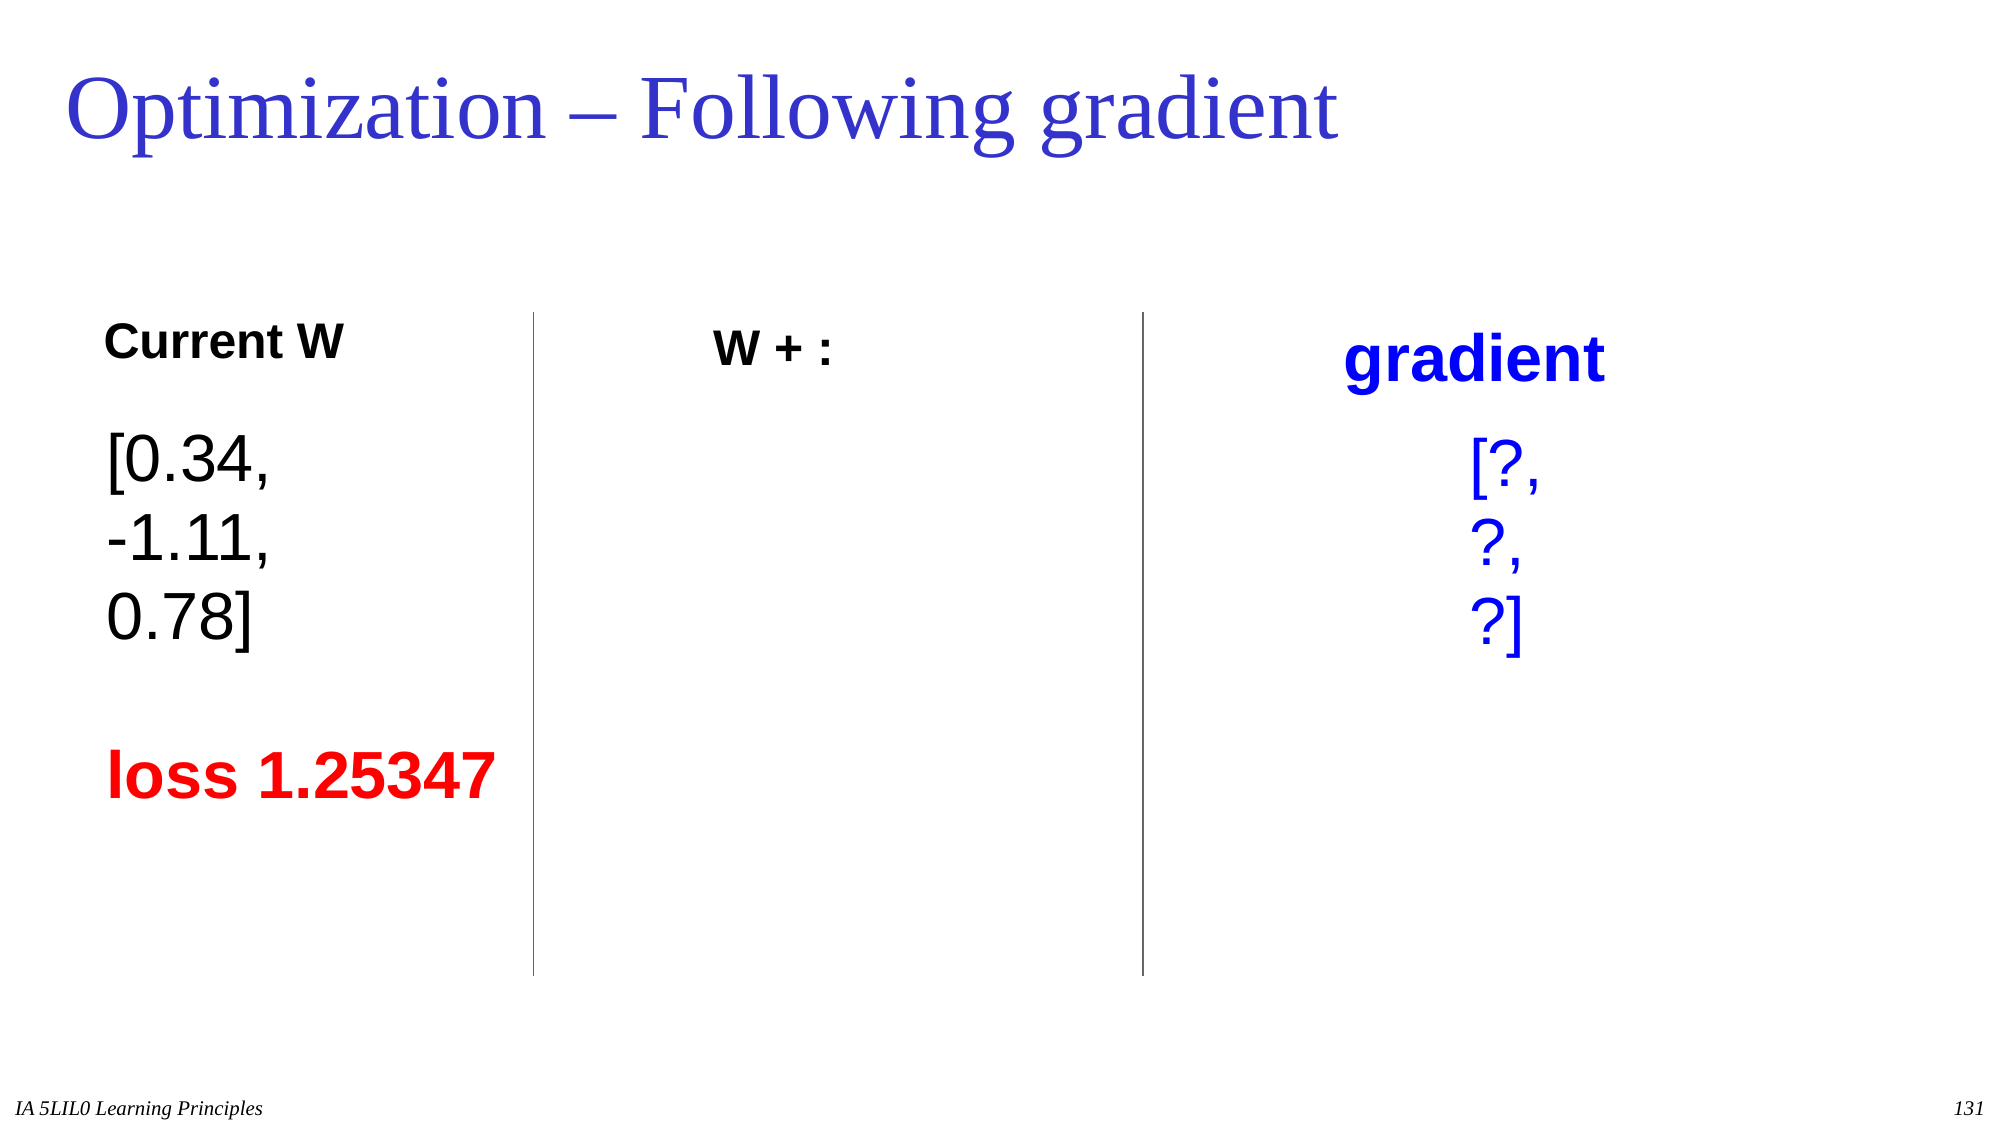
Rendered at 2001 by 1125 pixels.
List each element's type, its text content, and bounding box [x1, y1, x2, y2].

text_box gradient [1340, 312, 1753, 396]
text_box [0.34, -1.11, 0.78] loss 1.25347 [103, 412, 502, 812]
slide_number 131 [1583, 1087, 2000, 1125]
slide_number IA 5LIL0 Learning Principles [0, 1086, 417, 1125]
text_box Current W [100, 305, 440, 368]
title Optimization – Following gradient [62, 4, 1942, 196]
text_box [?, ?, ?] [1466, 417, 1614, 658]
